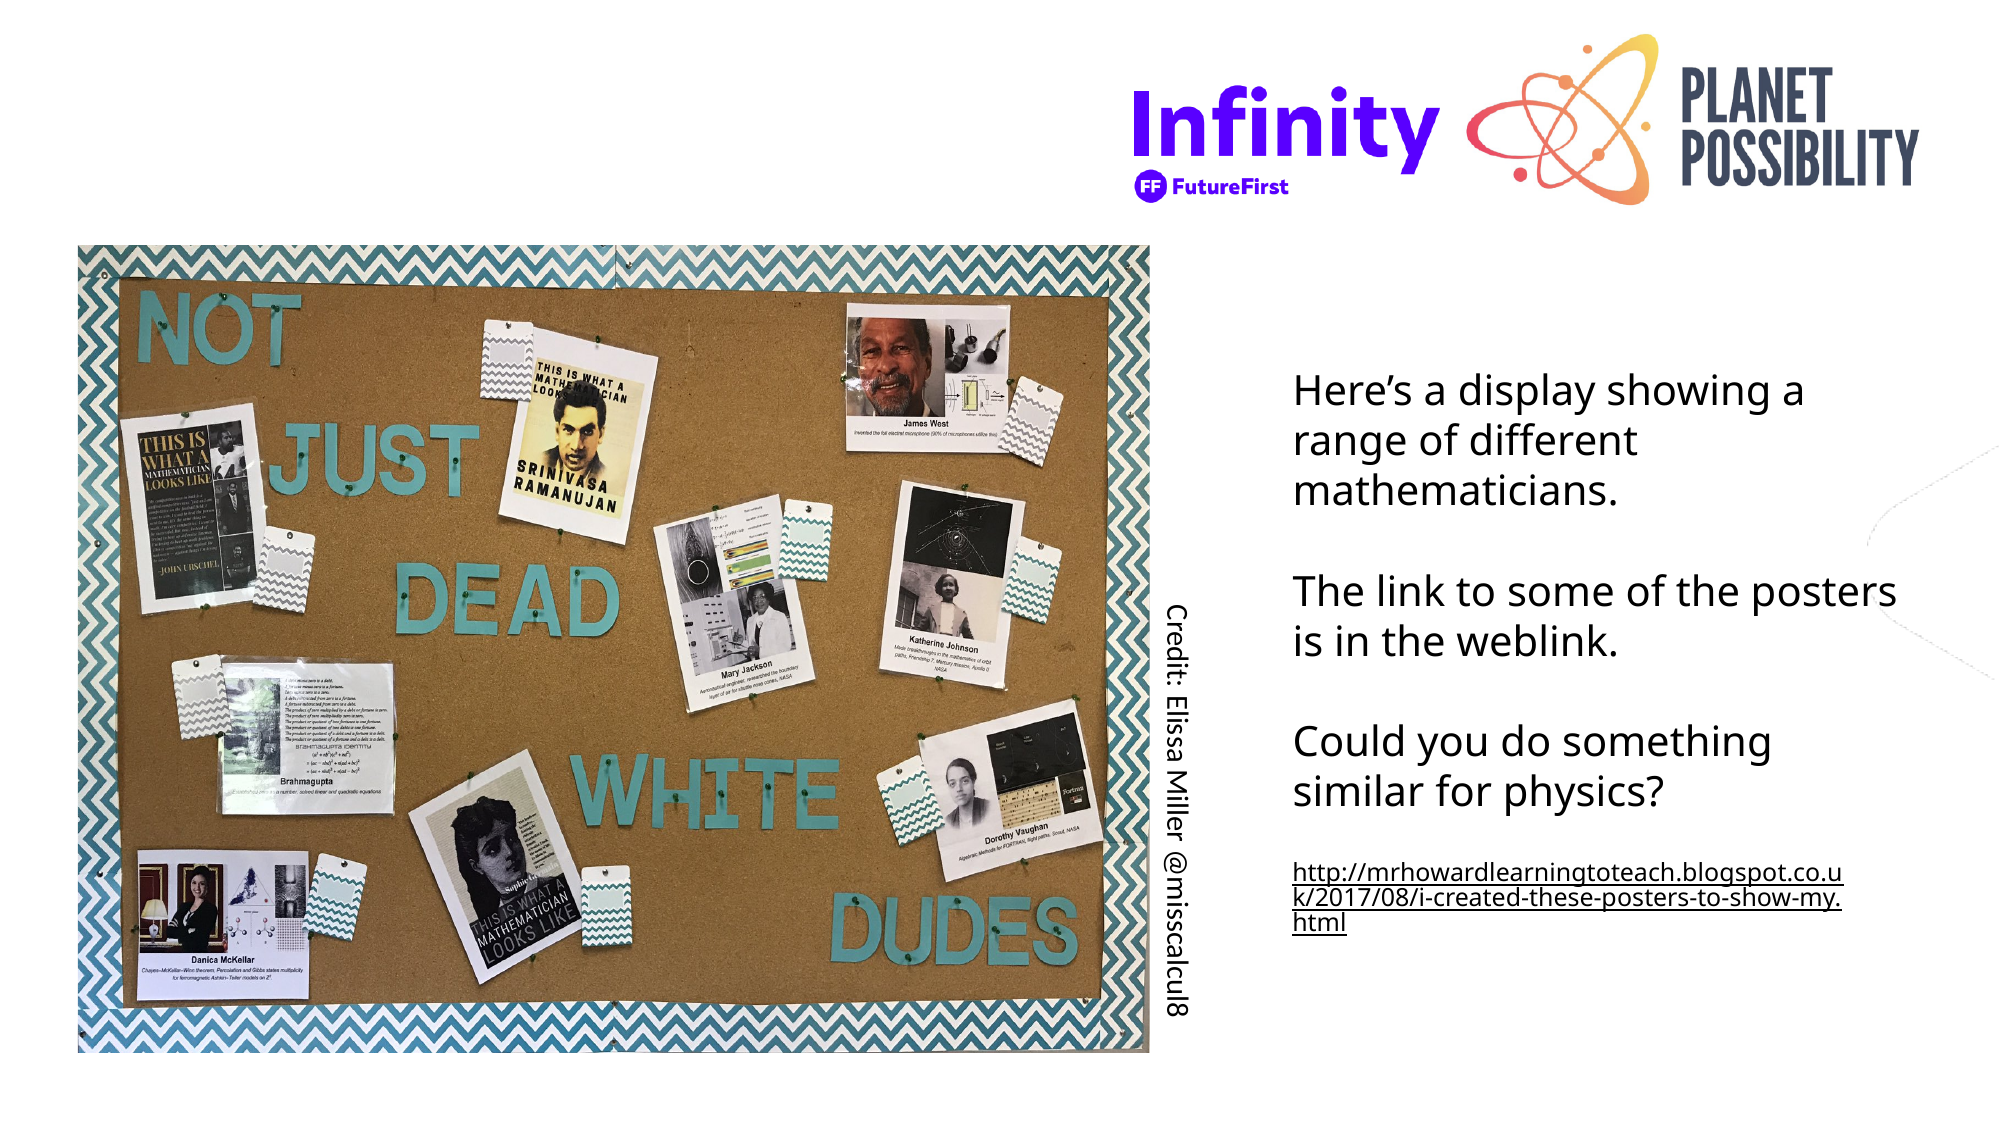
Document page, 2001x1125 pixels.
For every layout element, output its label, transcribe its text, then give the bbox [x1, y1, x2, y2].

picture [1412, 30, 1973, 209]
slide_number Here’s a display showing a range of different mathematicians. The link to some of the posters is in the weblink. Could you do something similar for physics? [1277, 416, 1923, 762]
text_box http://mrhowardlearningtoteach.blogspot.co.uk/2017/08/i-created-these-posters-to-show-my.html [1277, 849, 1867, 929]
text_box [77, 245, 1206, 1053]
